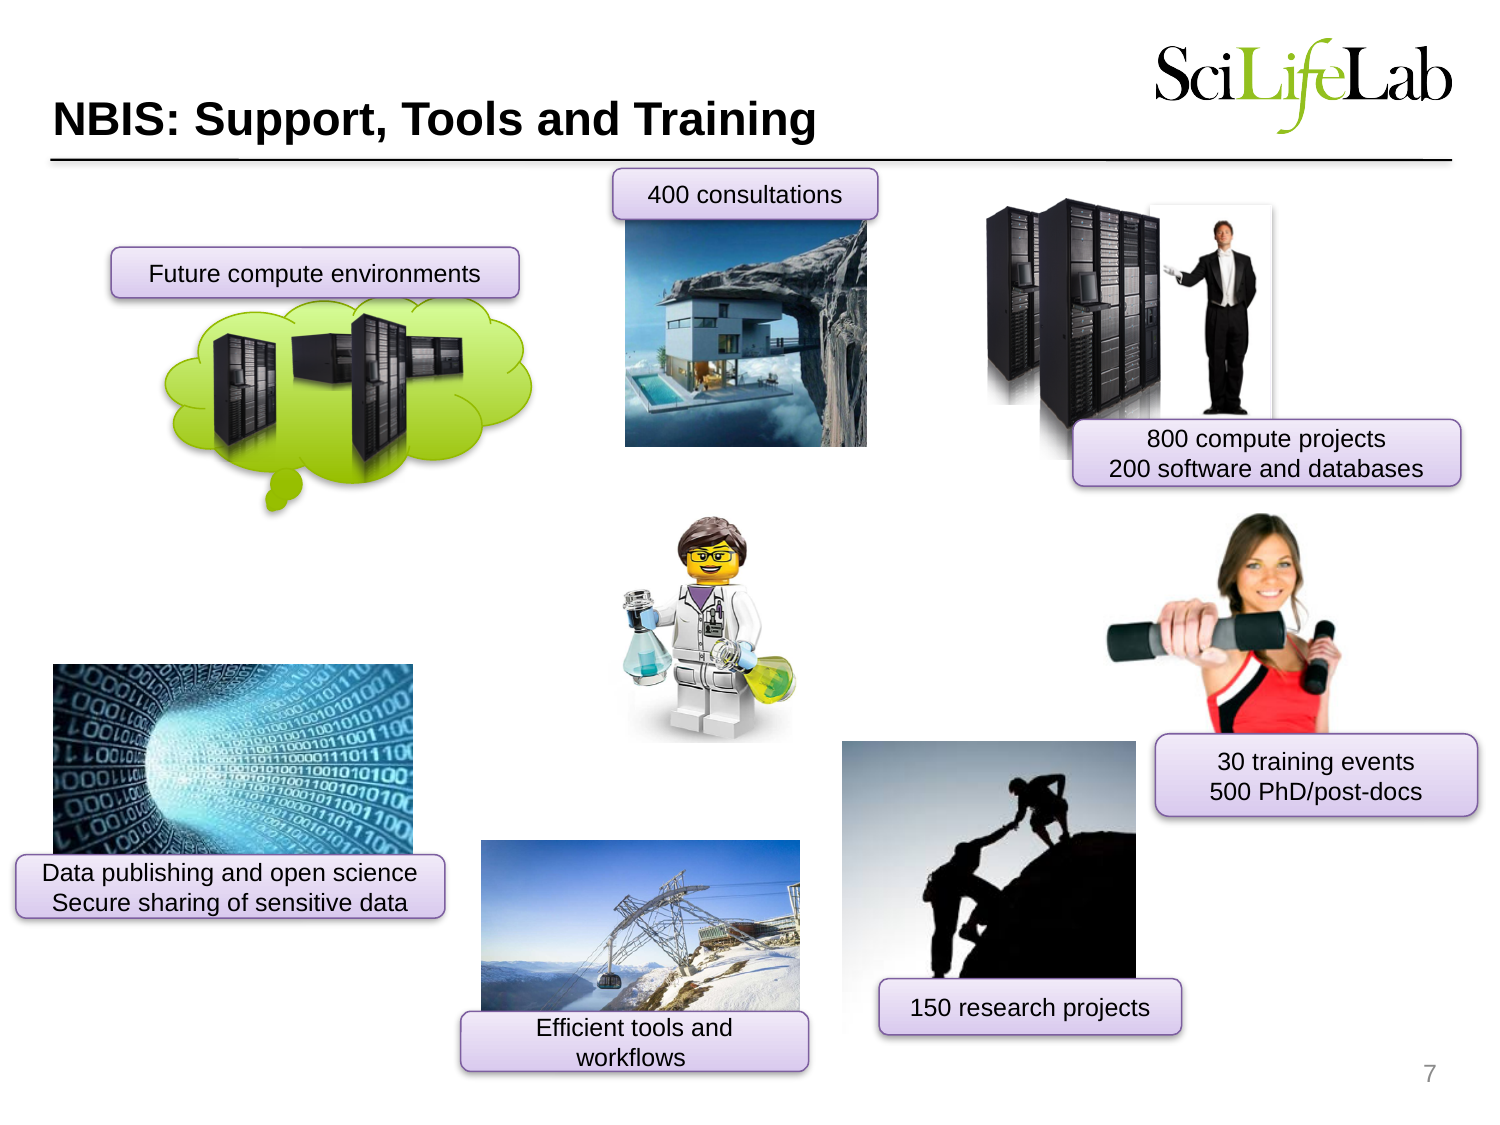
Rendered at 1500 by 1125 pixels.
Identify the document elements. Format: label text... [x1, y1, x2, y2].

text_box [165, 295, 532, 483]
text_box 150 research projects [1140, 977, 1183, 1036]
picture [1165, 205, 1271, 422]
text_box 800 compute projects 200 software and databases [1072, 418, 1462, 487]
picture [625, 207, 867, 447]
title NBIS: Support, Tools and Training [52, 88, 973, 183]
text_box Efficient tools and workflows [459, 1010, 810, 1073]
text_box Future compute environments [110, 246, 520, 299]
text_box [986, 198, 1165, 460]
text_box 400 consultations [612, 167, 879, 220]
picture [53, 664, 413, 867]
picture [1156, 38, 1452, 134]
text_box Data publishing and open science Secure sharing of sensitive data [15, 853, 446, 919]
text_box 30 training events 500 PhD/post-docs [1154, 732, 1479, 818]
picture [602, 511, 801, 744]
picture [841, 493, 1393, 1036]
picture [481, 840, 800, 1024]
slide_number 7 [1074, 1042, 1452, 1103]
